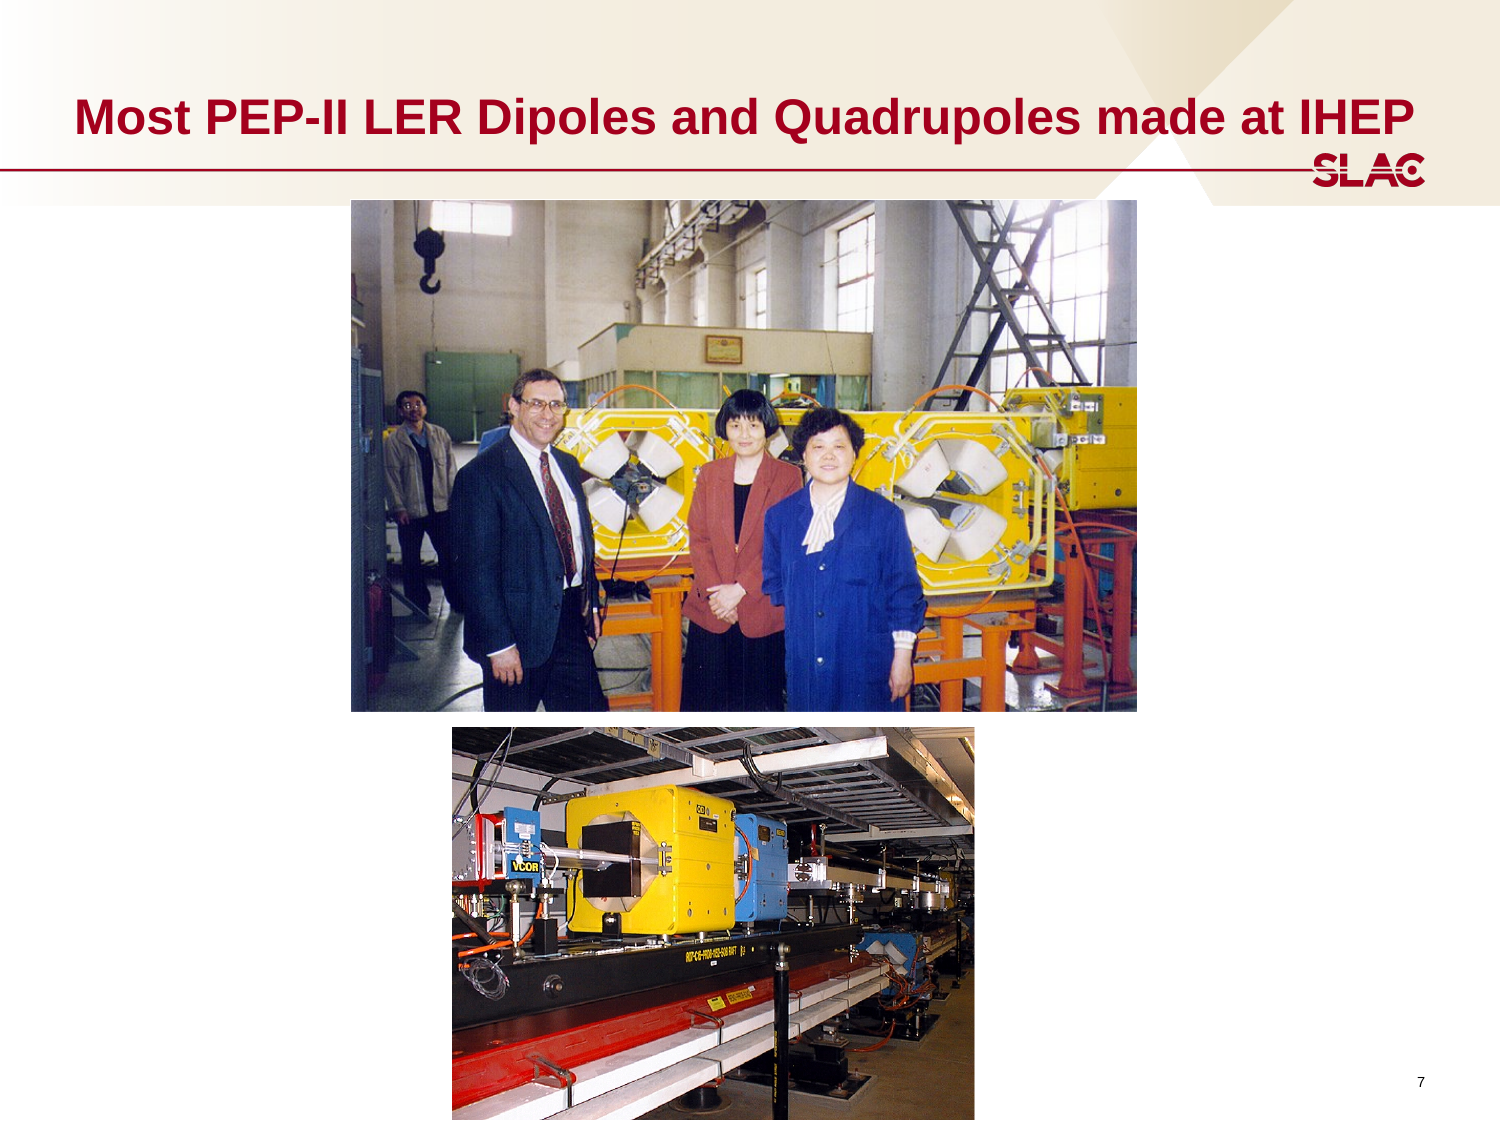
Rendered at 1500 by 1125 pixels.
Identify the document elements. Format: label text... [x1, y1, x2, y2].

picture [0, 0, 1500, 206]
title Most PEP-II LER Dipoles and Quadrupoles made at IHEP [74, 21, 1458, 145]
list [349, 199, 1138, 713]
picture [449, 726, 976, 1123]
slide_number 7 [1405, 1036, 1458, 1125]
